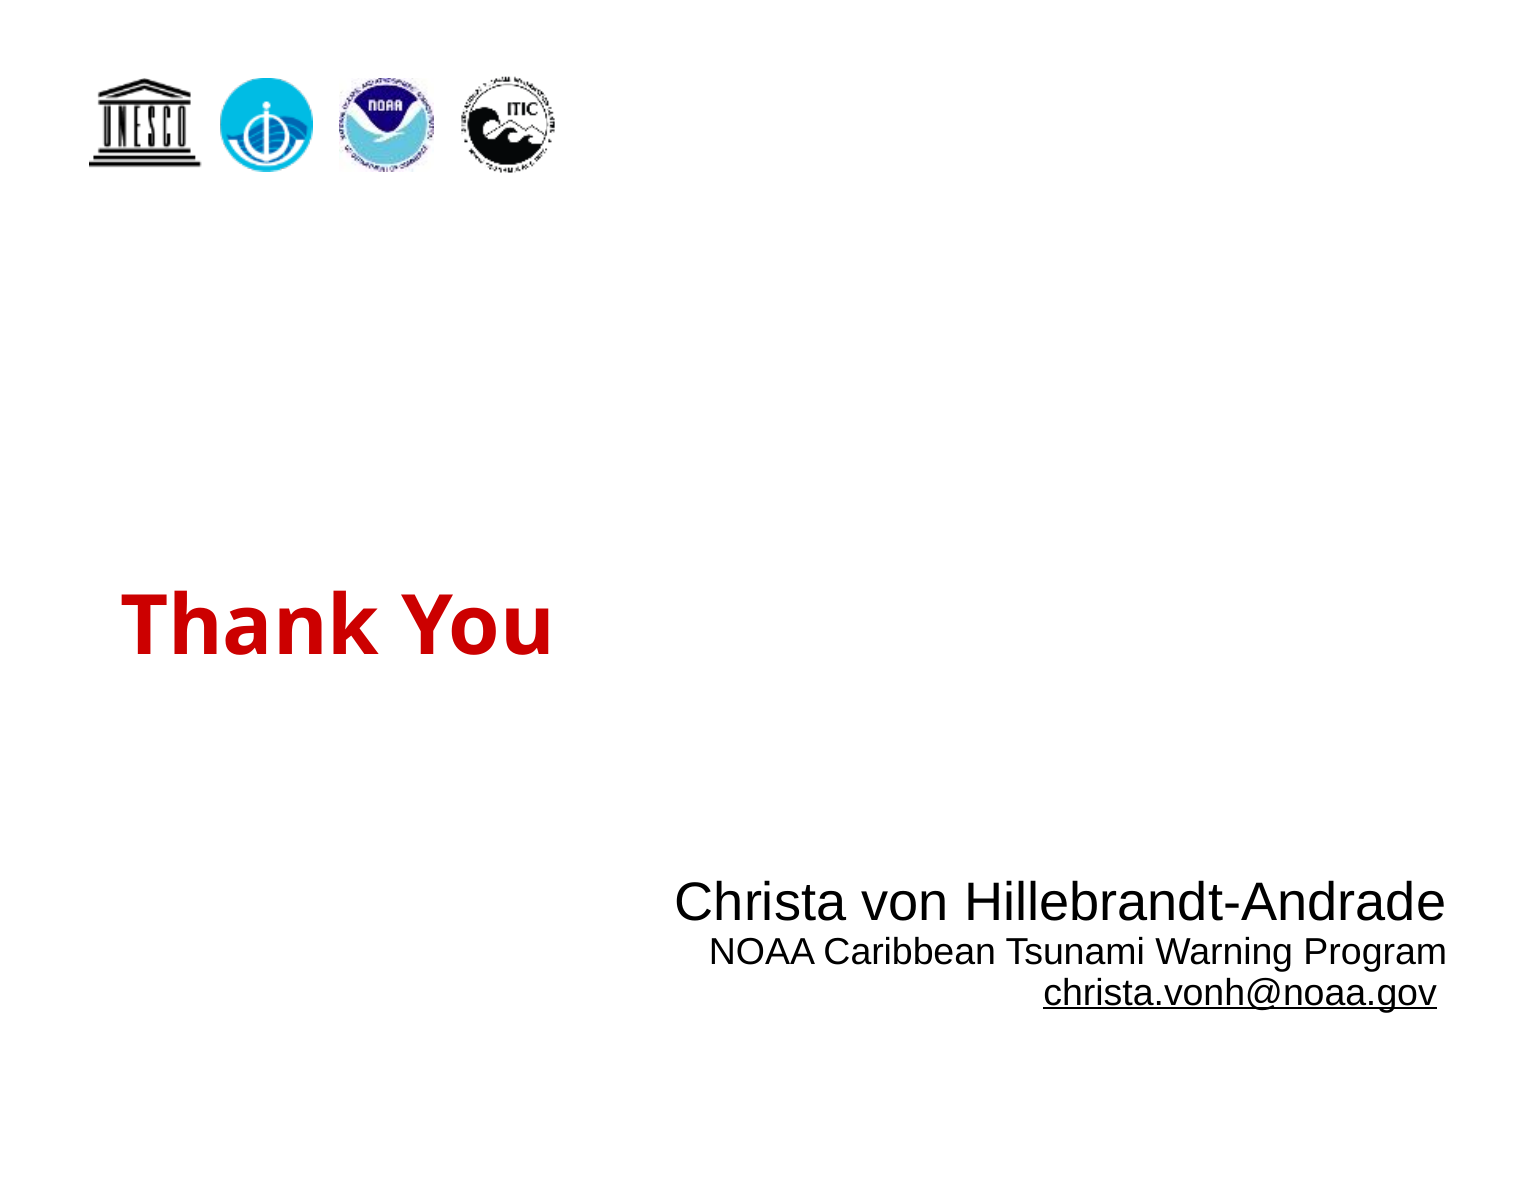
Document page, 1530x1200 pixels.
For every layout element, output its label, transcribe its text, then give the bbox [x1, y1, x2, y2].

picture [339, 78, 434, 172]
picture [460, 74, 558, 176]
picture [89, 78, 313, 172]
title Thank You [104, 517, 1027, 679]
subtitle Christa von Hillebrandt-Andrade NOAA Caribbean Tsunami Warning Program christa.vonh@noaa.gov [104, 795, 1463, 1045]
